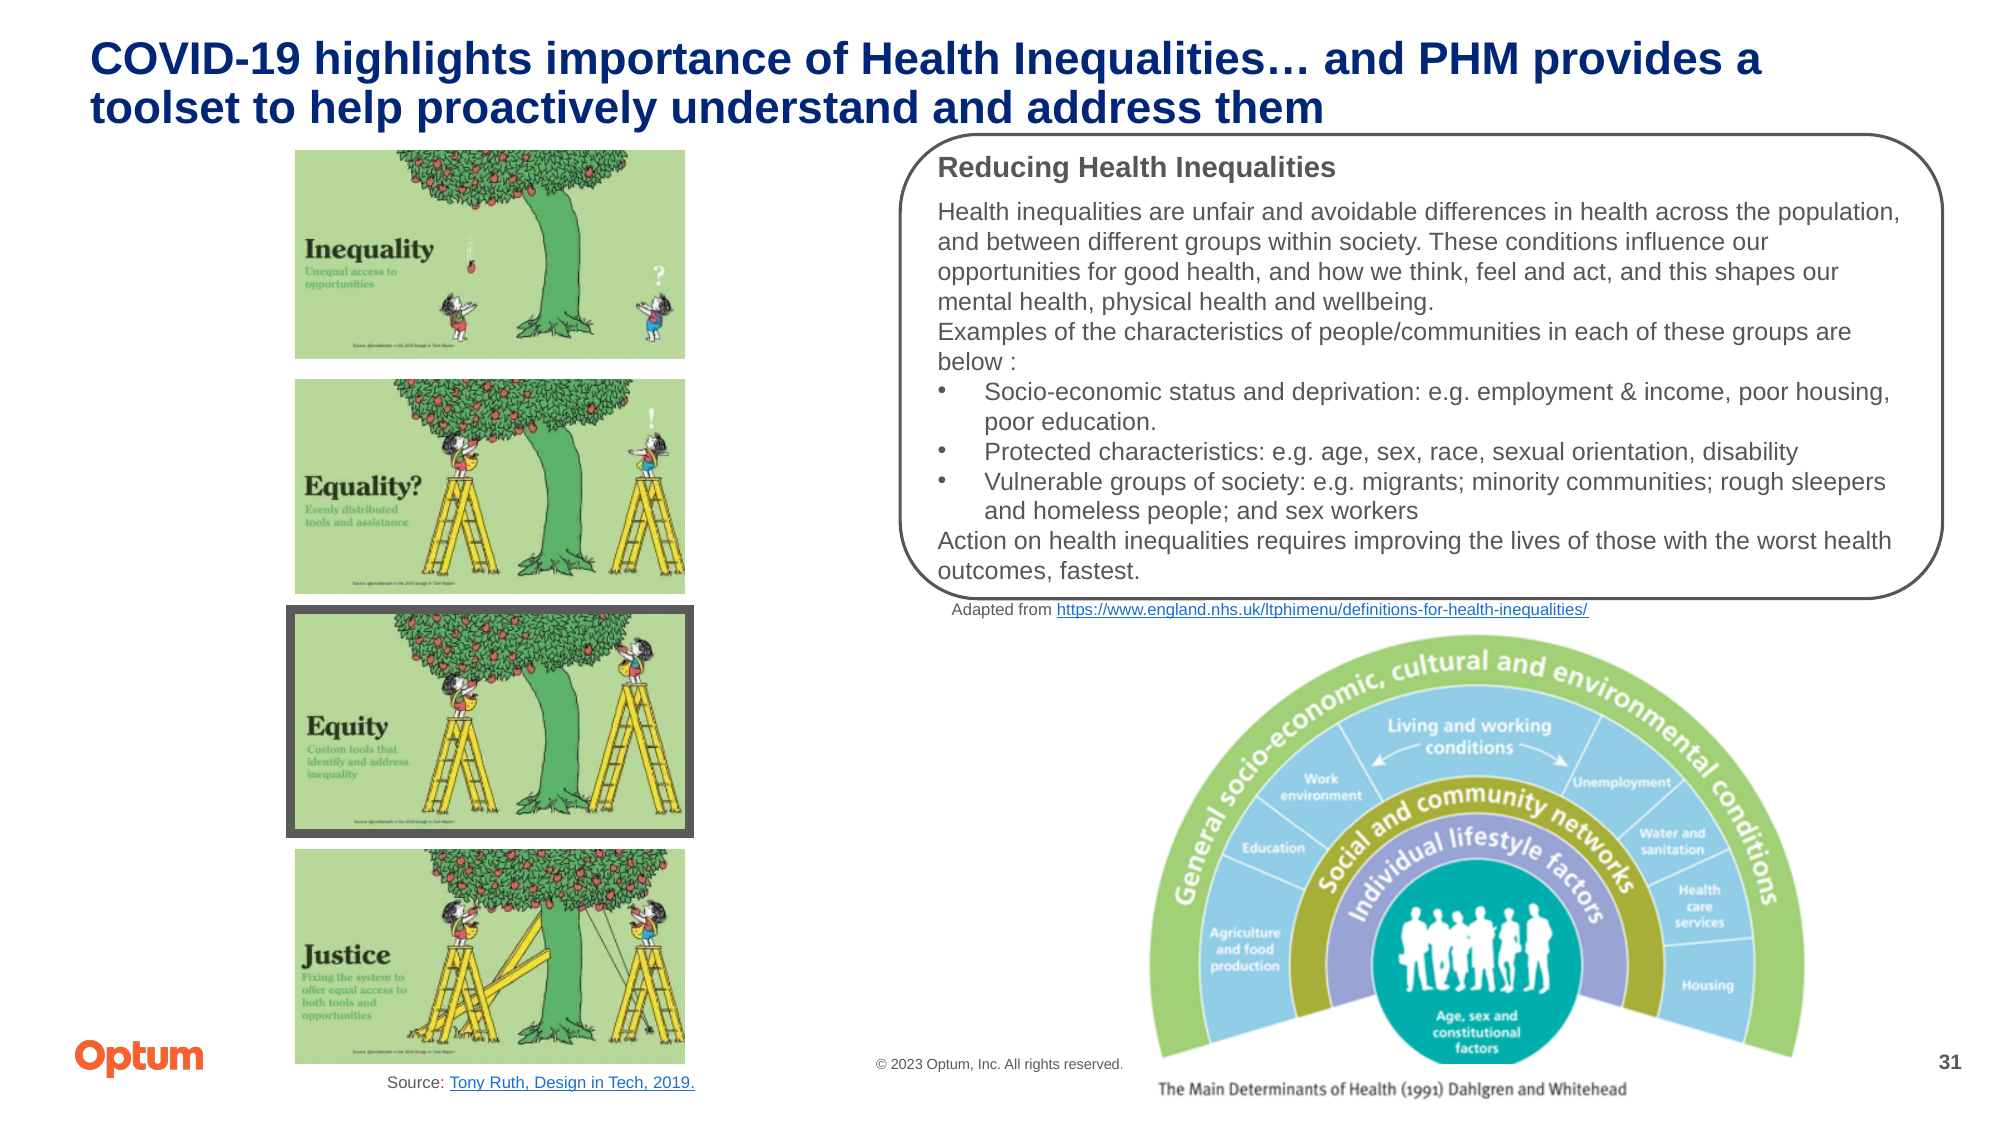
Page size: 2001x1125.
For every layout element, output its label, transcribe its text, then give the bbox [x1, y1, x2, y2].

picture [294, 379, 685, 594]
picture [75, 1040, 203, 1078]
picture [294, 149, 685, 359]
picture [294, 849, 685, 1064]
text_box Adapted from https://www.england.nhs.uk/ltphimenu/definitions-for-health-inequalities/ [936, 591, 1937, 627]
text_box COVID-19 highlights importance of Health Inequalities… and PHM provides a toolset to help proactively understand and address them [74, 35, 1912, 142]
picture [294, 614, 685, 830]
text_box Source: Tony Ruth, Design in Tech, 2019. [372, 1064, 711, 1100]
text_box Reducing Health Inequalities Health inequalities are unfair and avoidable differences in health across the population, and between different groups within society. These conditions influence our opportunities for good health, and how we think, feel and act, and this shapes our mental health, physical health and wellbeing. Examples of the characteristics of people/communities in each of these groups are below : Socio-economic status and deprivation: e.g. employment & income, poor housing, poor education. Protected characteristics: e.g. age, sex, race, sexual orientation, disability Vulnerable groups of society: e.g. migrants; minority communities; rough sleepers and homeless people; and sex workers Action on health inequalities requires improving the lives of those with the worst health outcomes, fastest. [900, 142, 1943, 599]
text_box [1122, 627, 1833, 1113]
